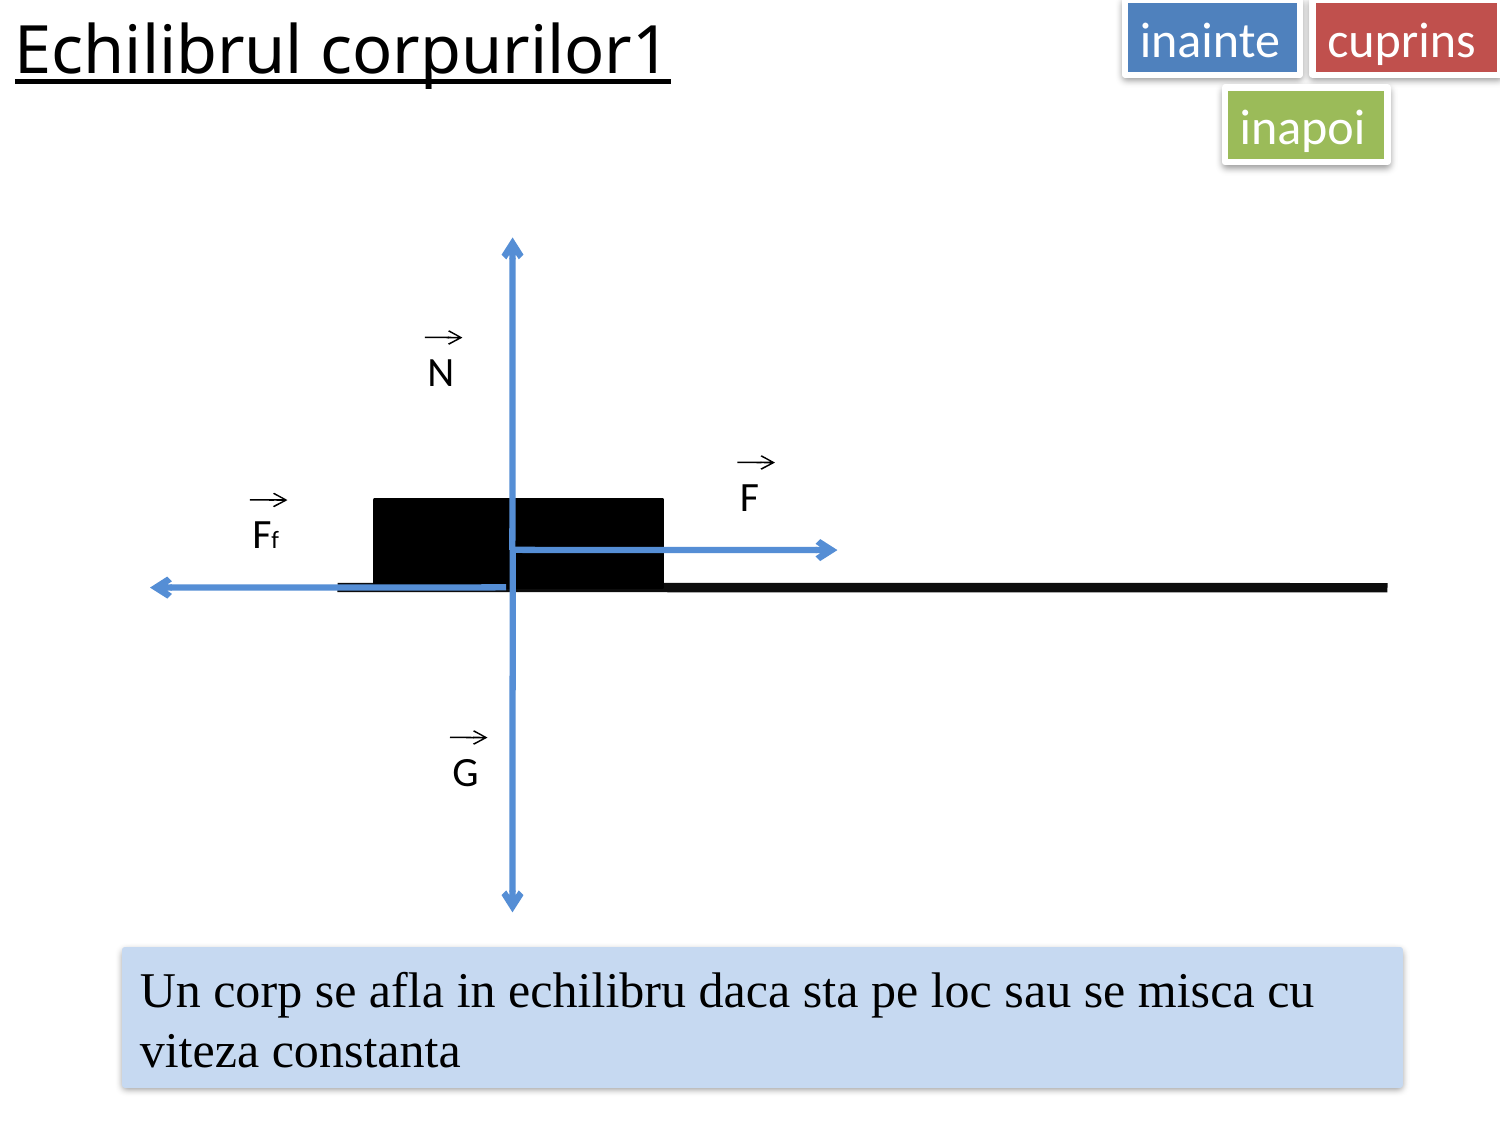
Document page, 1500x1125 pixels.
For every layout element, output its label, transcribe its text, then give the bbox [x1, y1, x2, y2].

text_box Un corp se afla in echilibru daca sta pe loc sau se misca cu viteza constanta [122, 947, 1403, 1088]
text_box cuprins [1309, 0, 1500, 78]
text_box Echilibrul corpurilor1 [0, 0, 1100, 95]
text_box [149, 237, 838, 913]
text_box inainte [1122, 0, 1303, 78]
text_box inapoi [1222, 84, 1391, 165]
